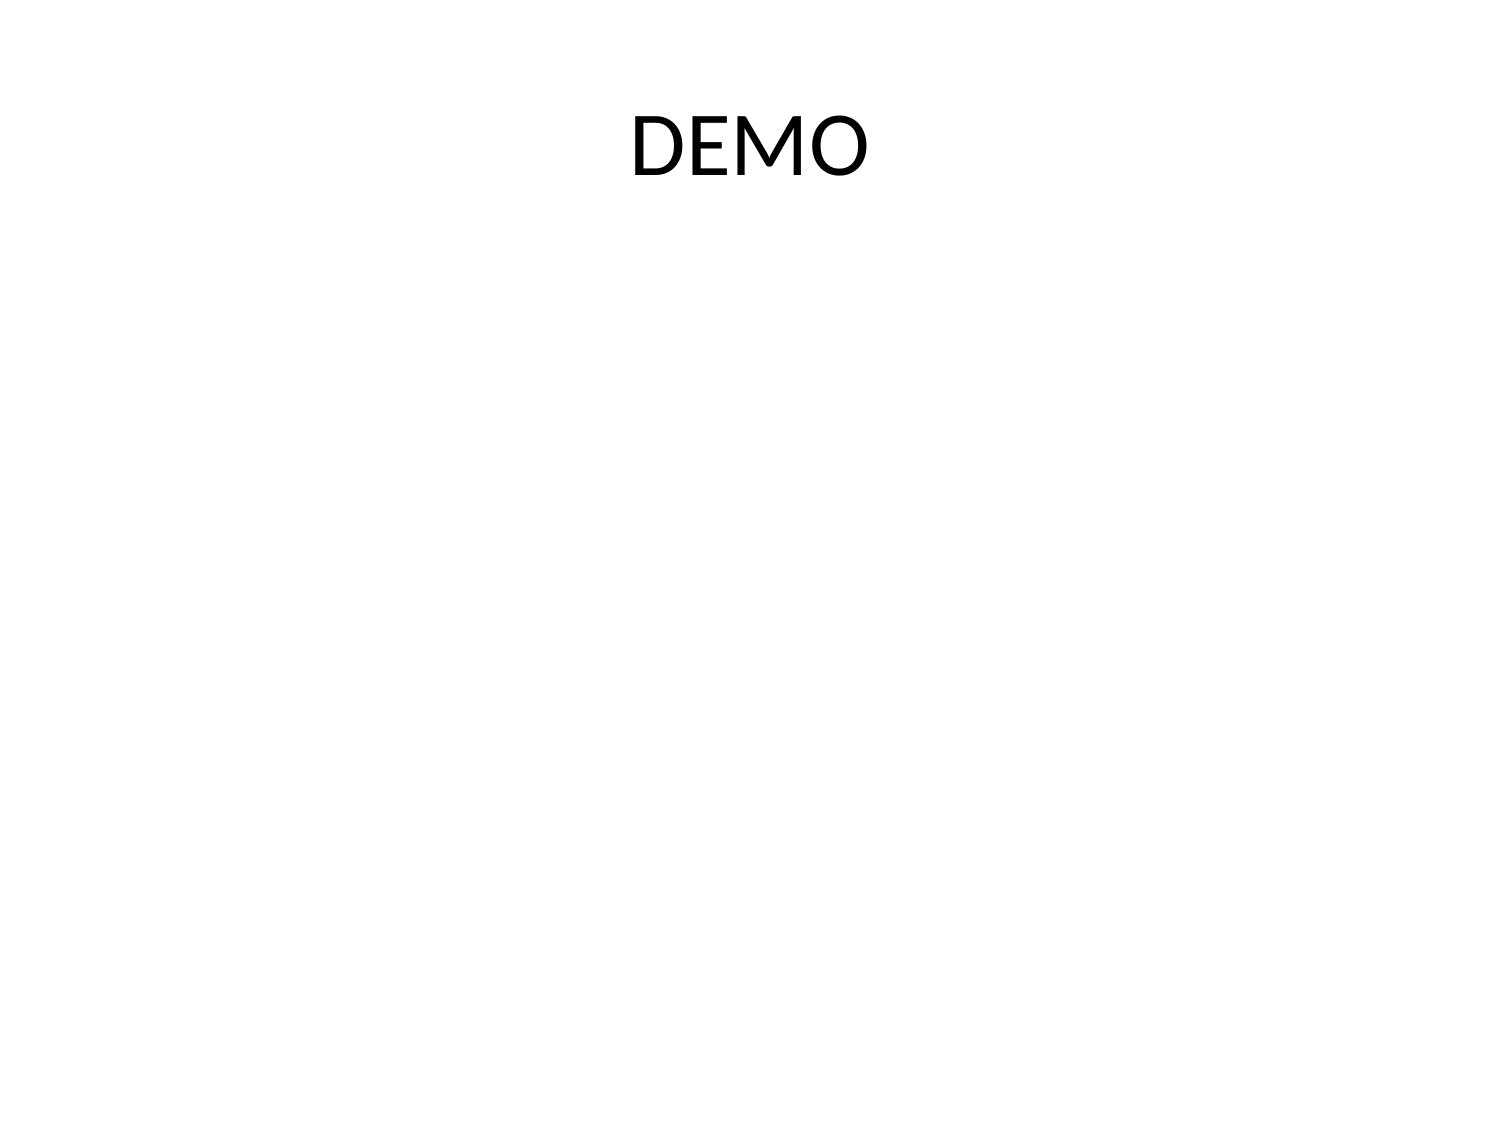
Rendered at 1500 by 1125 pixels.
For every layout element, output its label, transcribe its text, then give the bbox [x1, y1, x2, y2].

title DEMO [75, 45, 1425, 233]
